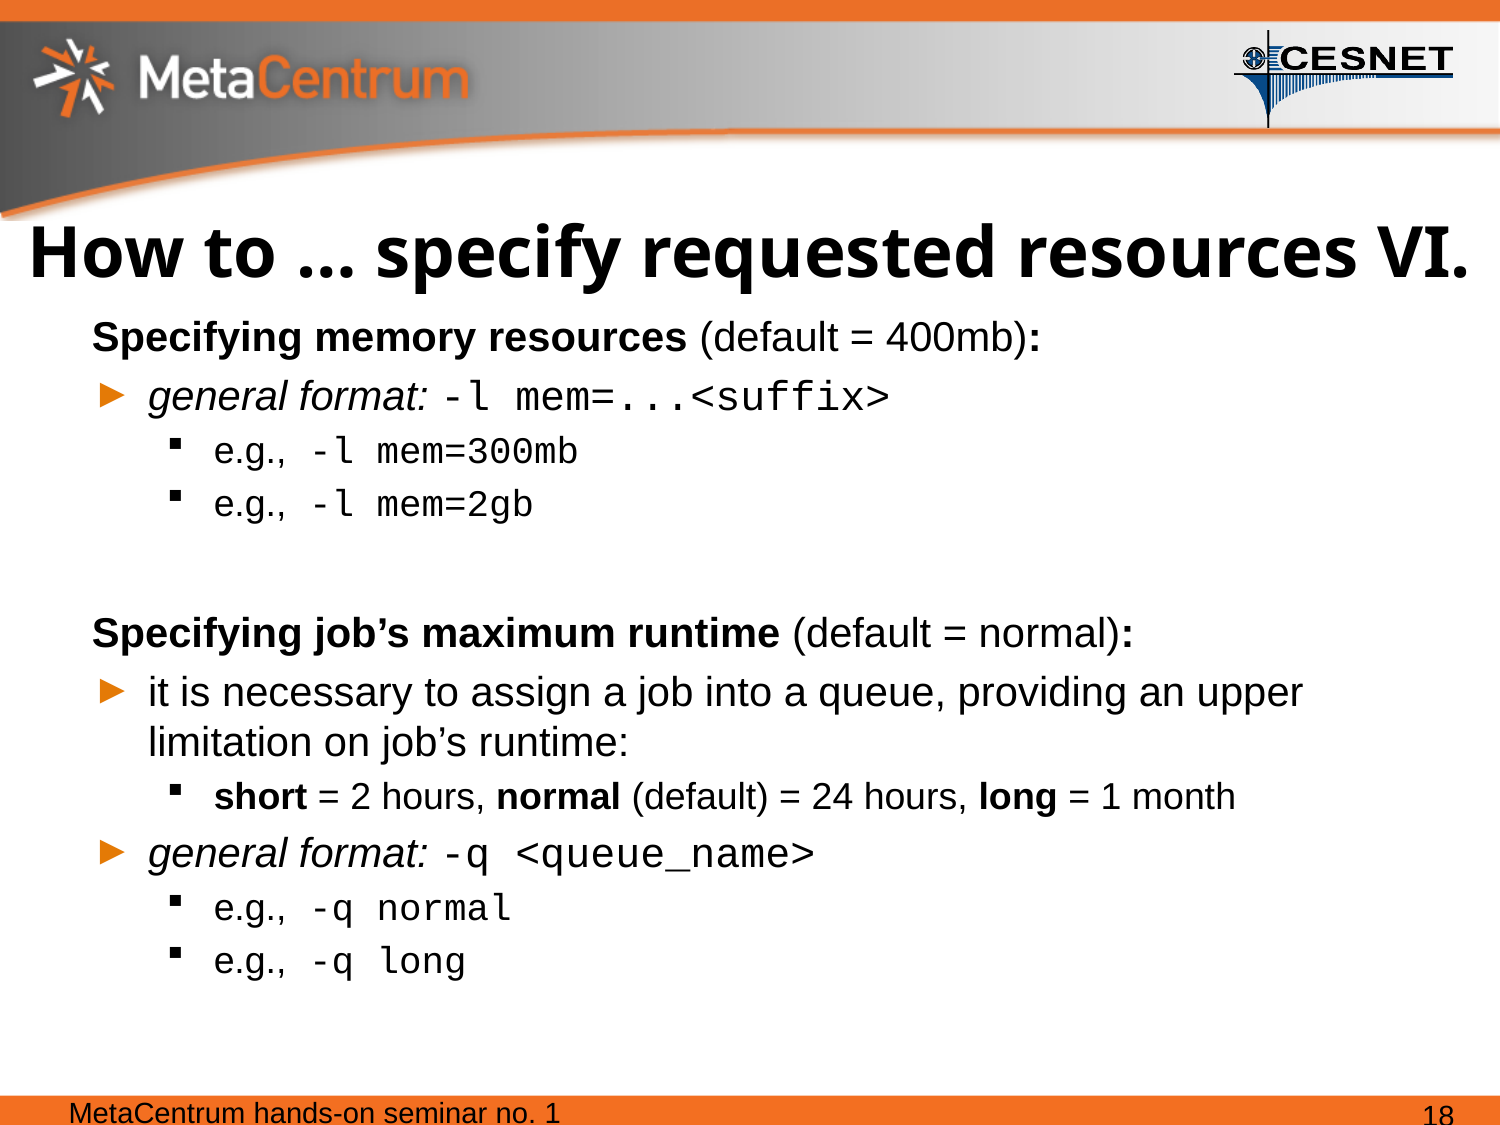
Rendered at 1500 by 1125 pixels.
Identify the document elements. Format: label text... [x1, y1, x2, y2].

slide_number 18 [1296, 1089, 1470, 1121]
footer MetaCentrum hands-on seminar no. 1 [53, 1086, 987, 1122]
title How to … specify requested resources VI. [0, 184, 1500, 315]
picture [0, 0, 1500, 184]
list Specifying memory resources (default = 400mb): general format: -l mem=...<suffix> e.g., -l mem=300mb e.g., -l mem=2gb Specifying job’s maximum runtime (default = normal): it is necessary to assign a job into a queue, providing an upper limitation on job’s runtime: short = 2 hours, normal (default) = 24 hours, long = 1 month general format: -q <queue_name> e.g., -q normal e.g., -q long [76, 302, 1459, 1000]
